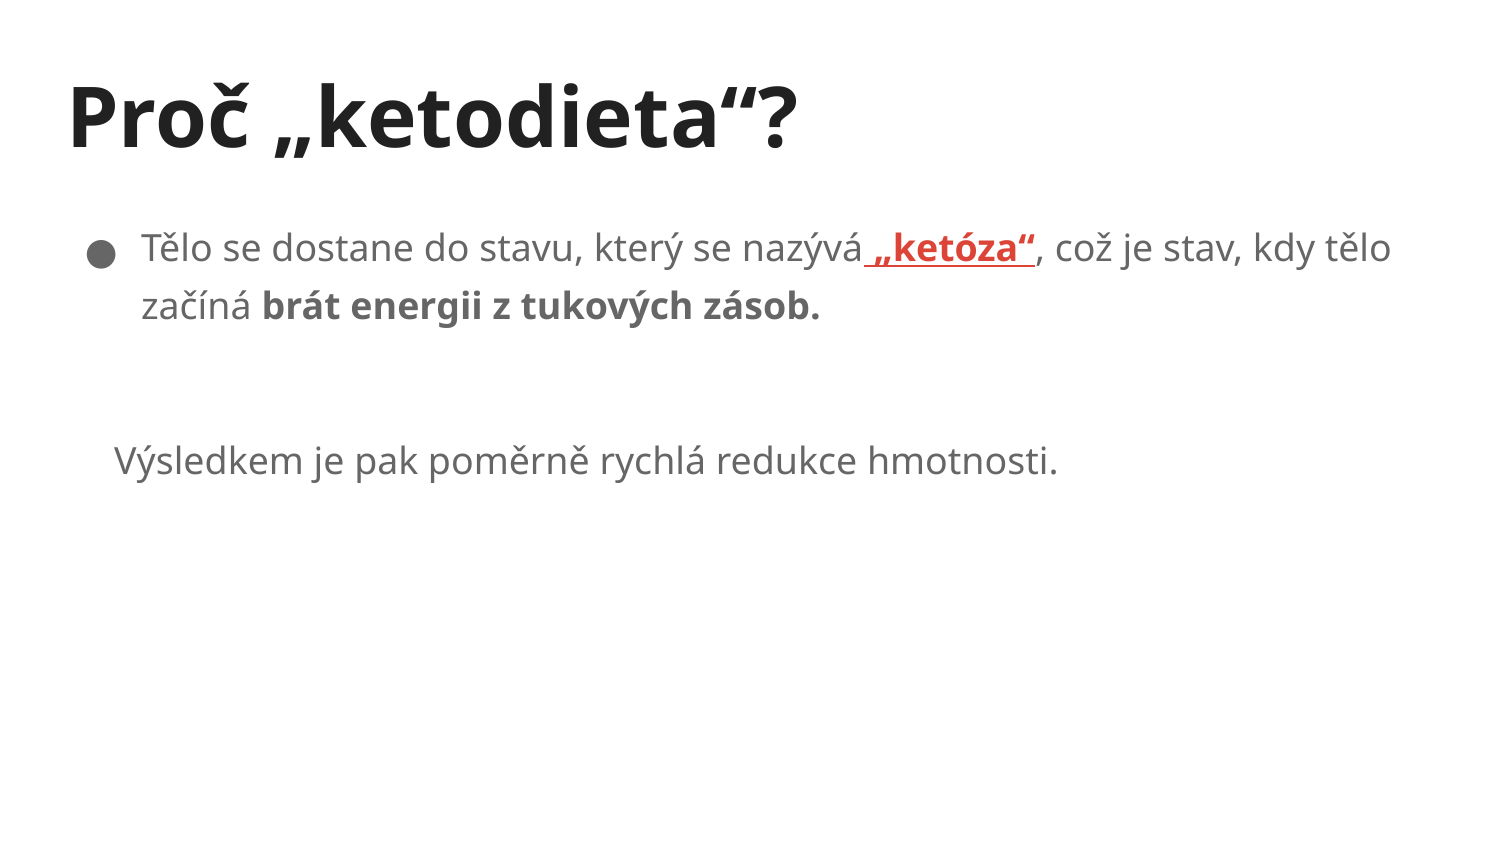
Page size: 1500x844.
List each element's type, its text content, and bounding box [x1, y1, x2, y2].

title Proč „ketodieta“? [51, 48, 1449, 180]
list Tělo se dostane do stavu, který se nazývá „ketóza“, což je stav, kdy tělo začíná brát energii z tukových zásob. Výsledkem je pak poměrně rychlá redukce hmotnosti. [51, 201, 1449, 750]
